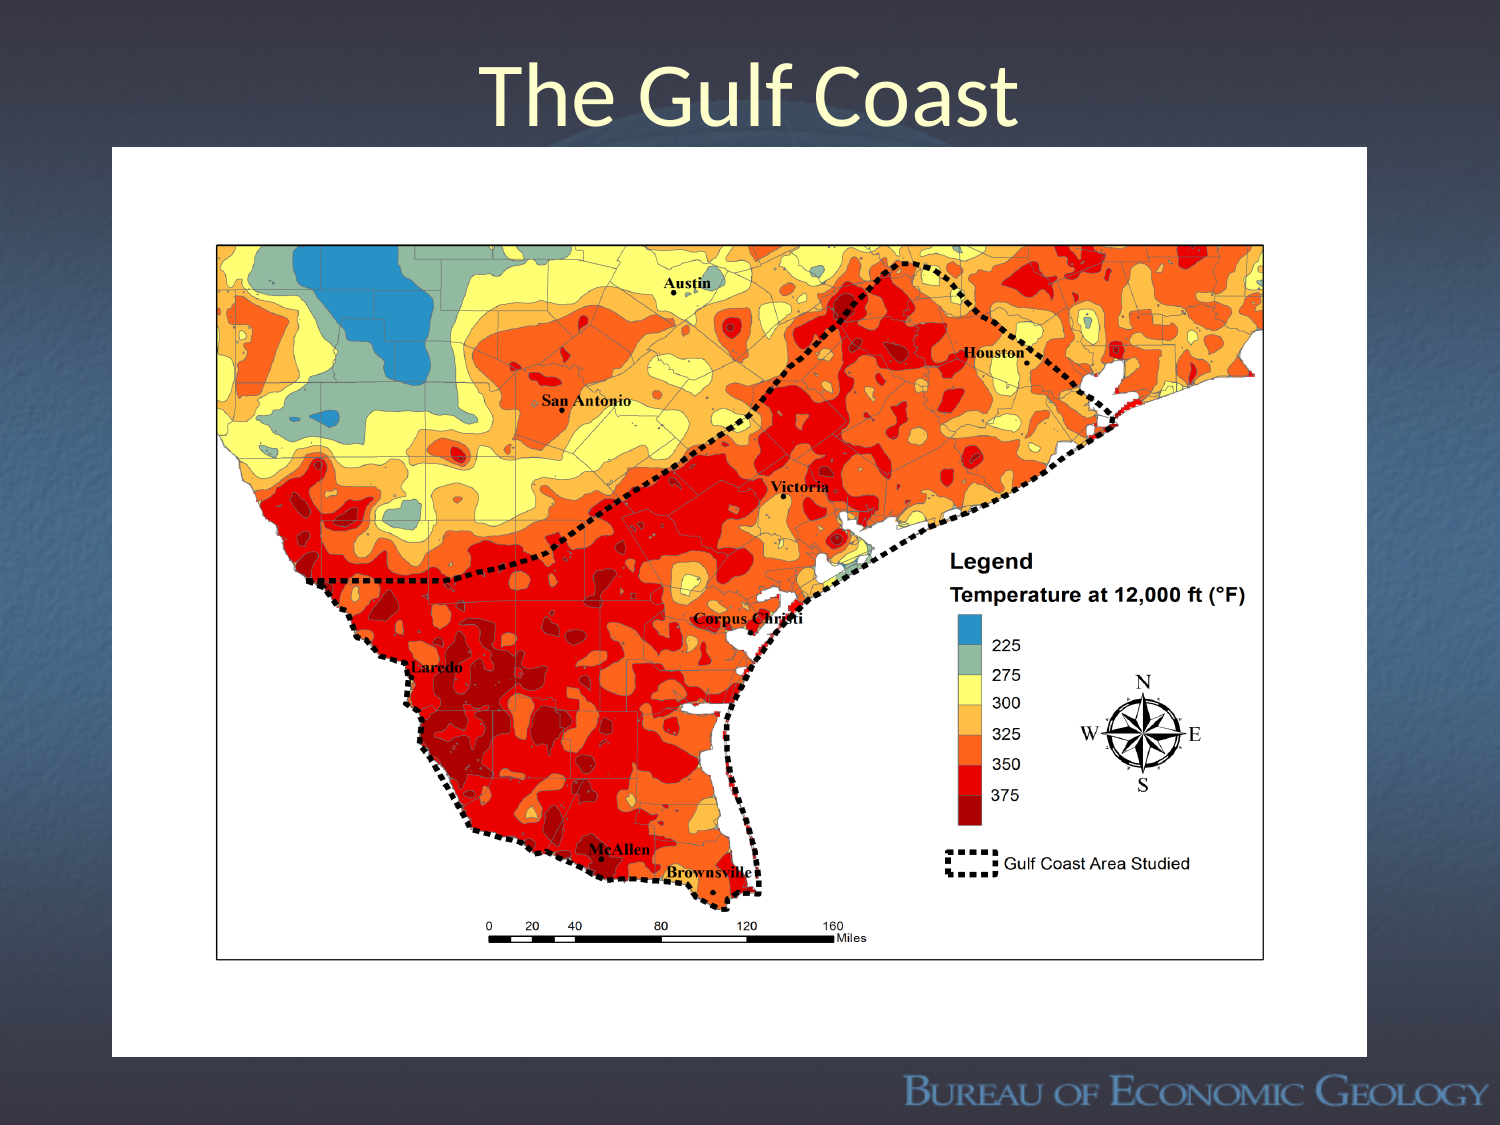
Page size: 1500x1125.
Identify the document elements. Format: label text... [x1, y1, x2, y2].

title The Gulf Coast [75, 24, 1425, 155]
picture [0, 0, 1500, 1125]
